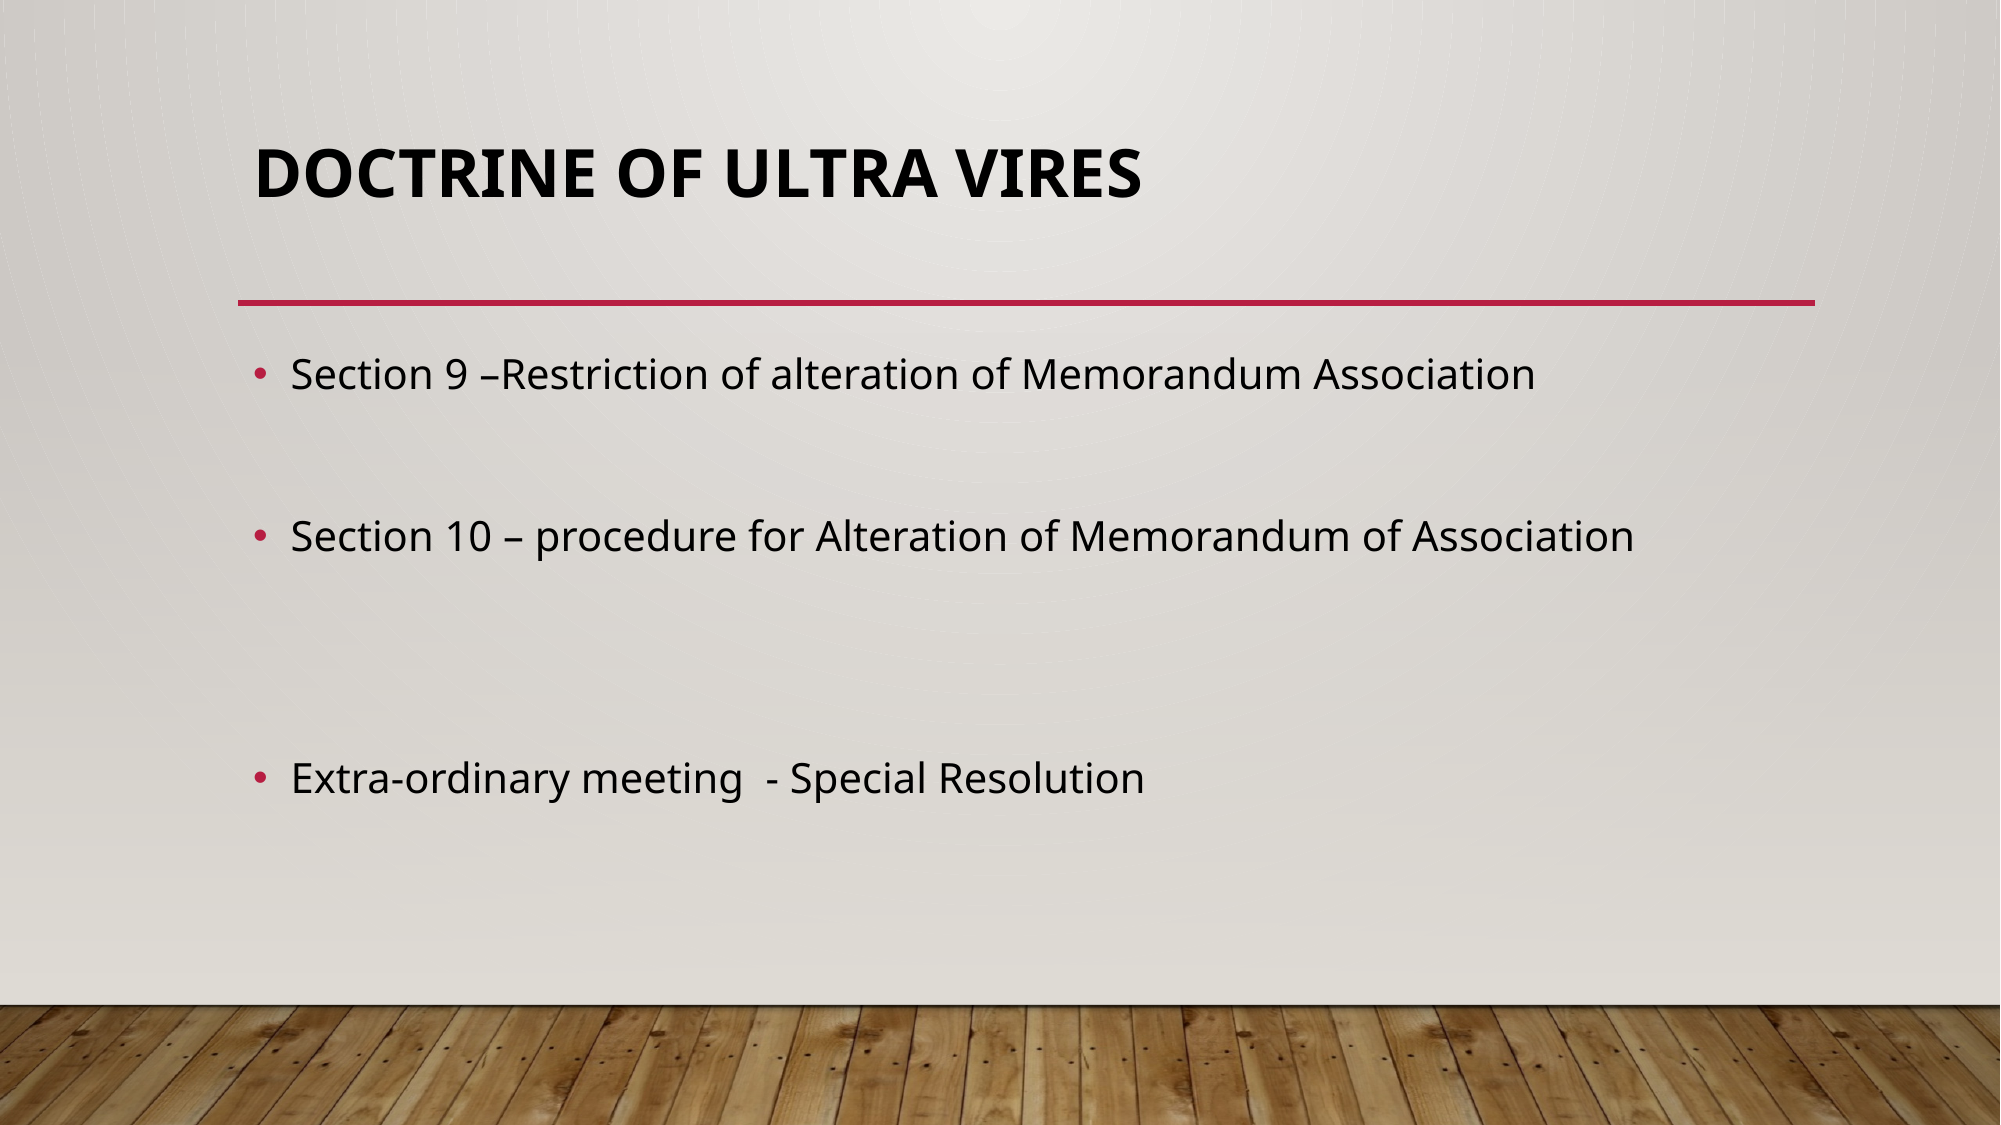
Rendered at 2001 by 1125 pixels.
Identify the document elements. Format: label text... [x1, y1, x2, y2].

title DOCTRINE OF ULTRA VIRES [238, 131, 1814, 305]
picture [0, 1005, 2000, 1125]
list Section 9 –Restriction of alteration of Memorandum Association Section 10 – procedure for Alteration of Memorandum of Association Extra-ordinary meeting - Special Resolution [238, 330, 1814, 897]
